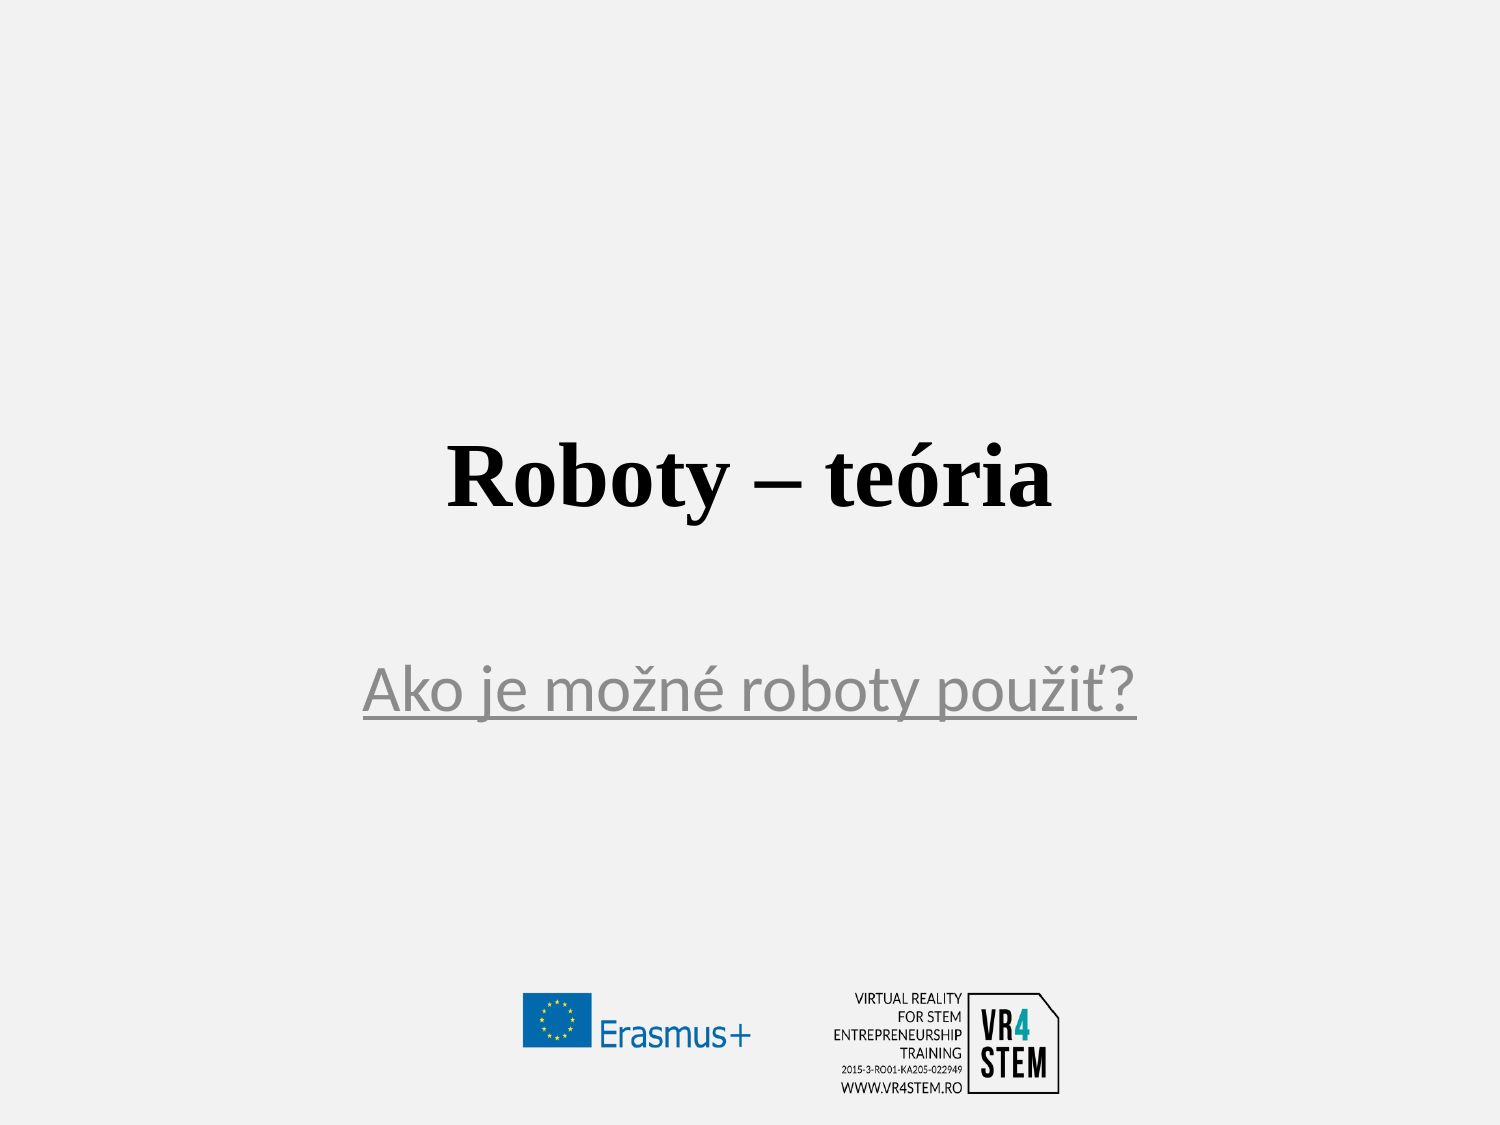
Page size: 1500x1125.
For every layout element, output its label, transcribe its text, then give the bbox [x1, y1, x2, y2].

picture [515, 984, 1067, 1102]
subtitle Ako je možné roboty použiť? [225, 637, 1275, 925]
title Roboty – teória [112, 349, 1388, 591]
